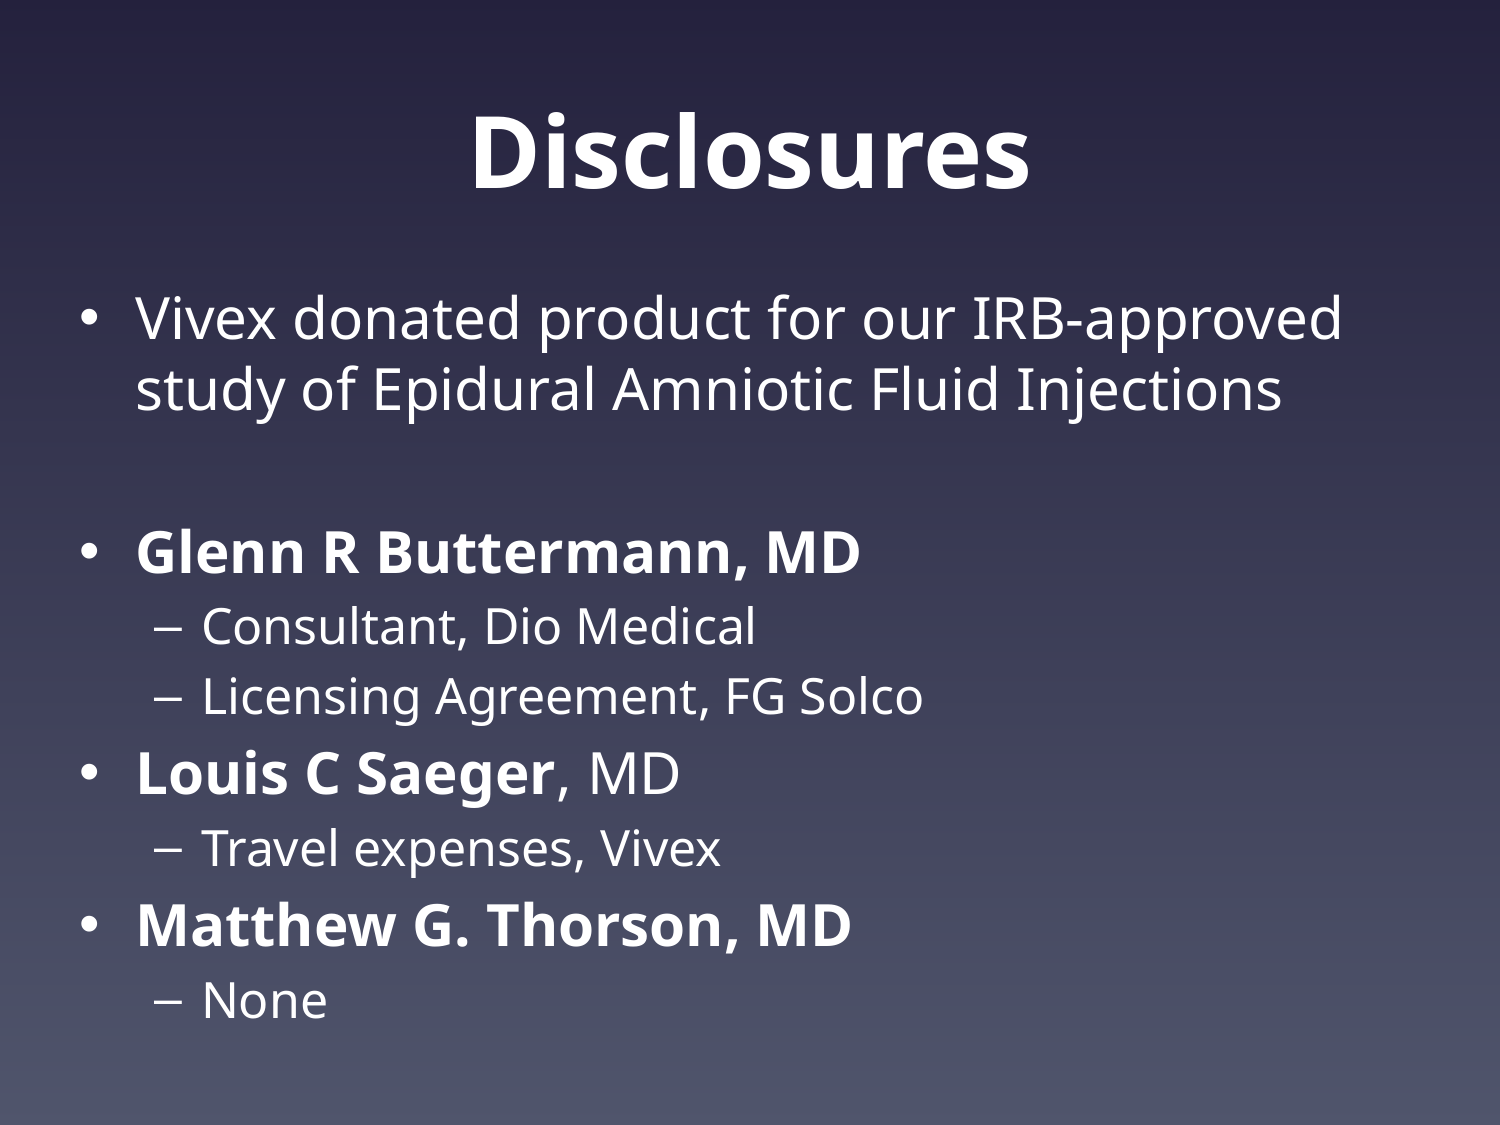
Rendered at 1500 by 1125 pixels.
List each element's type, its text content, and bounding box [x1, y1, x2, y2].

title Disclosures [103, 81, 1397, 296]
list Vivex donated product for our IRB-approved study of Epidural Amniotic Fluid Injections Glenn R Buttermann, MD Consultant, Dio Medical Licensing Agreement, FG Solco Louis C Saeger, MD Travel expenses, Vivex Matthew G. Thorson, MD None [64, 329, 1436, 1125]
